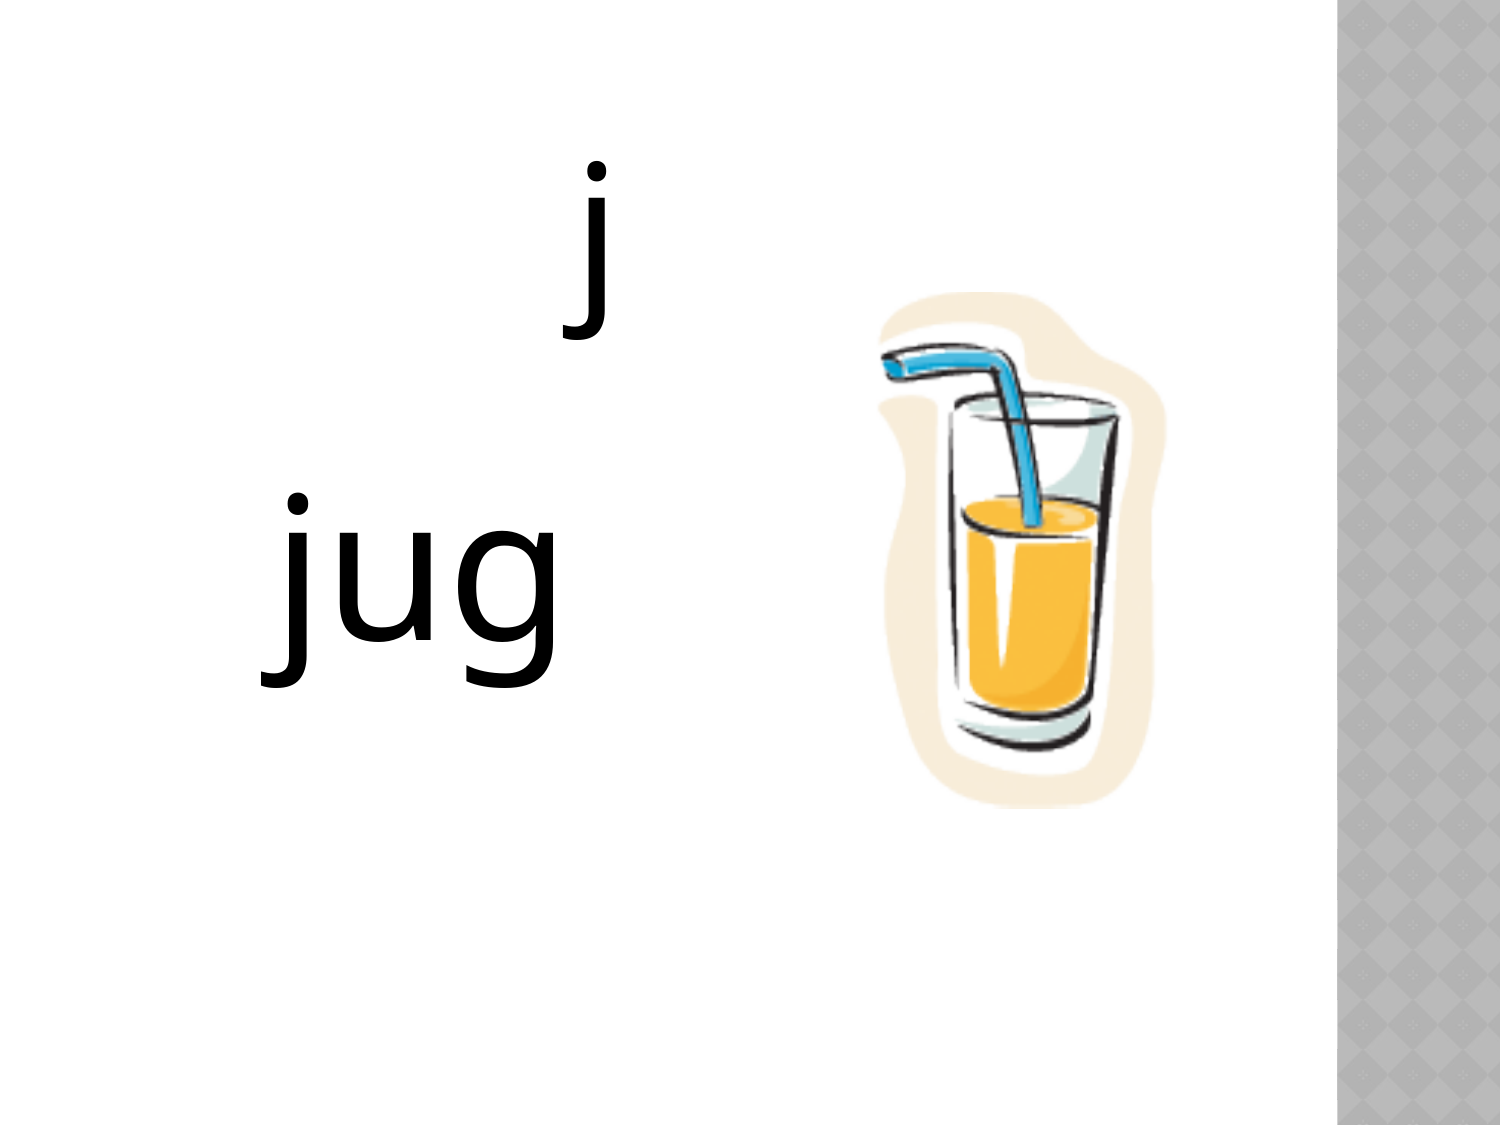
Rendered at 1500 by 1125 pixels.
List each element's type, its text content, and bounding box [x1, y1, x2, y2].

text_box jug [234, 433, 610, 689]
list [796, 292, 1255, 809]
text_box j [410, 105, 786, 341]
